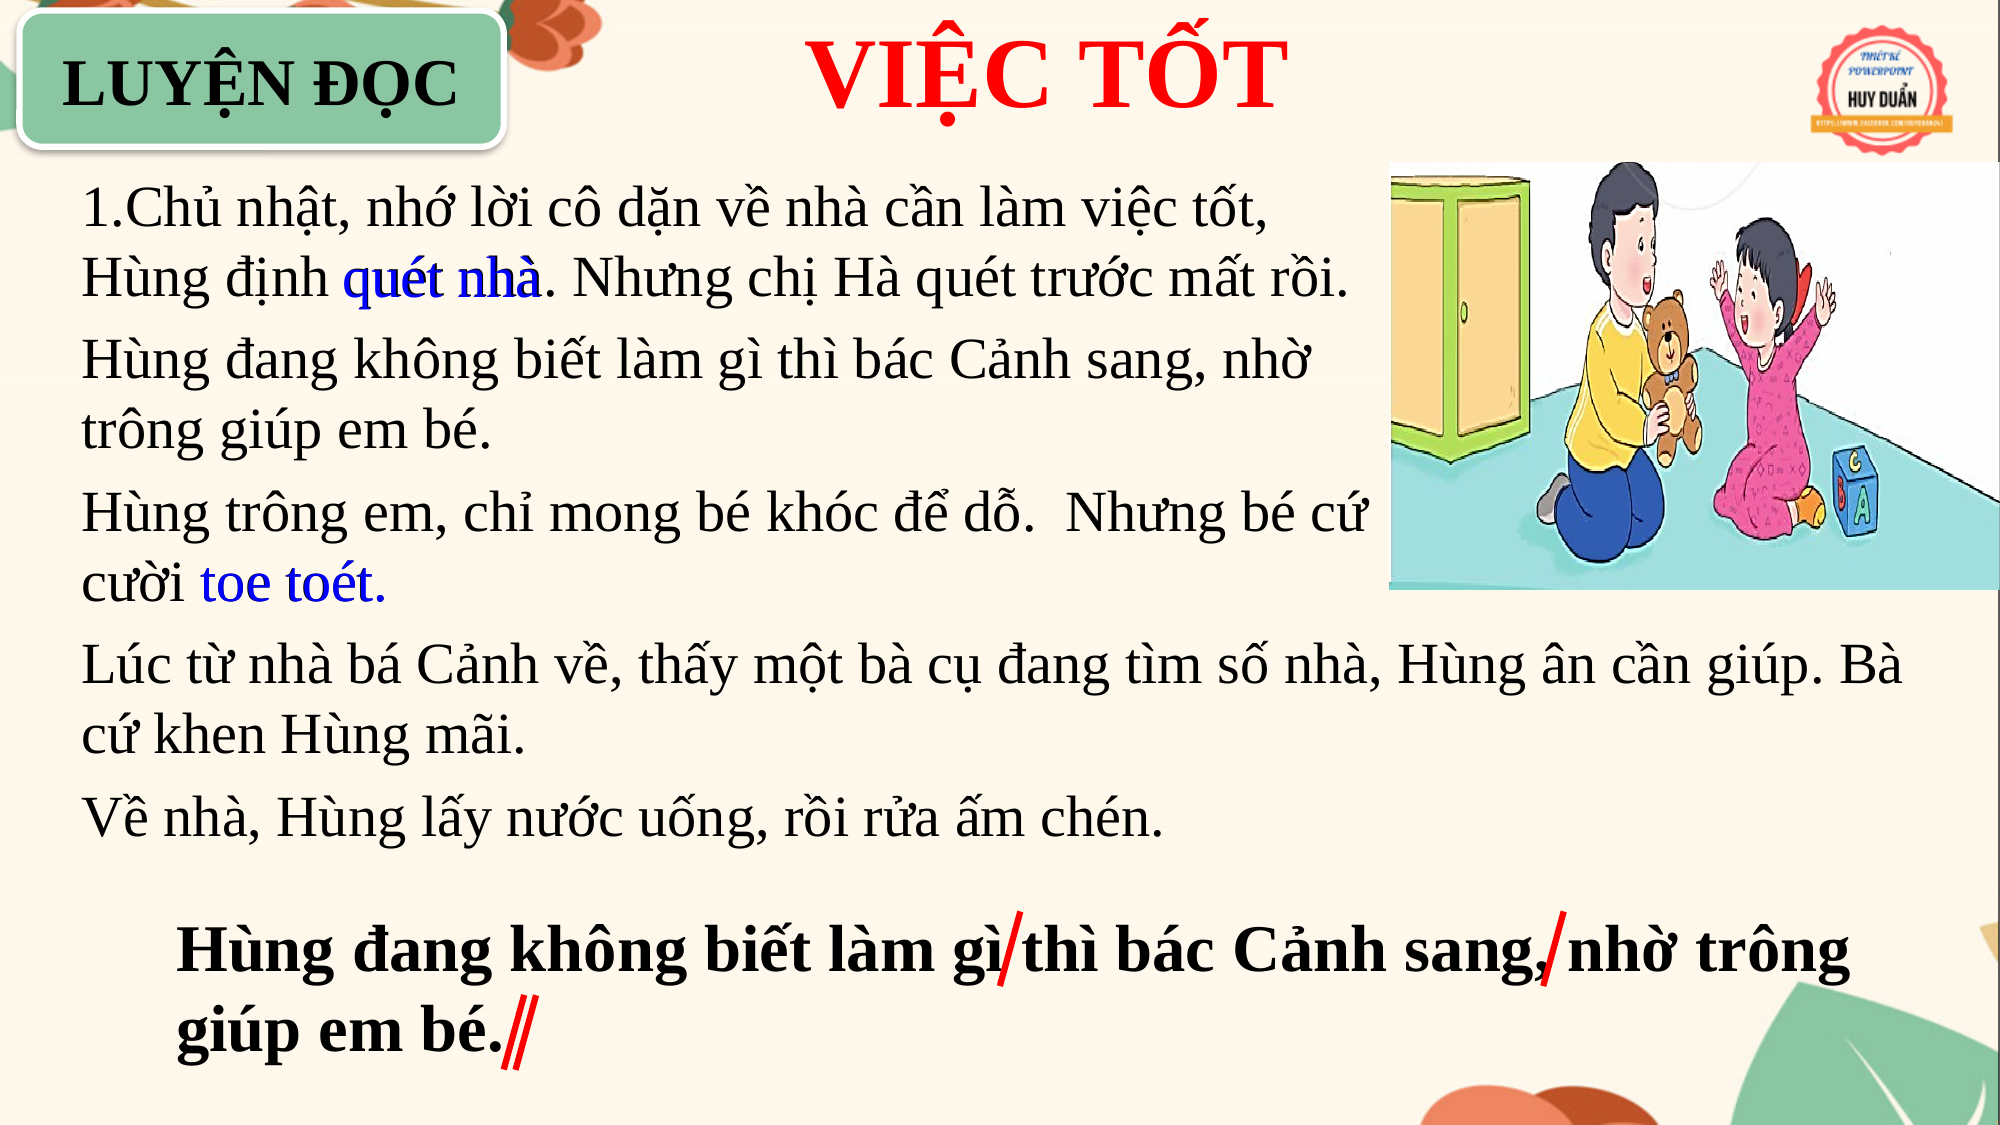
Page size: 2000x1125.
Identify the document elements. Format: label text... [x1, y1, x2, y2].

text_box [503, 994, 514, 1070]
text_box VIỆC TỐT [704, 0, 1390, 135]
text_box Lúc từ nhà bá Cảnh về, thấy một bà cụ đang tìm số nhà, Hùng ân cần giúp. Bà cứ khen Hùng mãi. Về nhà, Hùng lấy nước uống, rồi rửa ấm chén. [66, 618, 1975, 856]
text_box LUYỆN ĐỌC [16, 7, 507, 150]
text_box 1.Chủ nhật, nhớ lời cô dặn về nhà cần làm việc tốt, Hùng định quét nhà. Nhưng chị Hà quét trước mất rồi. Hùng đang không biết làm gì thì bác Cảnh sang, nhờ trông giúp em bé. Hùng trông em, chỉ mong bé khóc để dỗ. Nhưng bé cứ cười toe toét. [66, 160, 1390, 618]
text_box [1542, 911, 1564, 987]
text_box Hùng đang không biết làm gì thì bác Cảnh sang, nhờ trông giúp em bé. [161, 897, 1933, 1073]
text_box toe toét. [185, 535, 404, 621]
text_box quét nhà [327, 231, 557, 317]
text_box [515, 994, 537, 1071]
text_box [999, 911, 1021, 987]
picture [0, 0, 2000, 1125]
